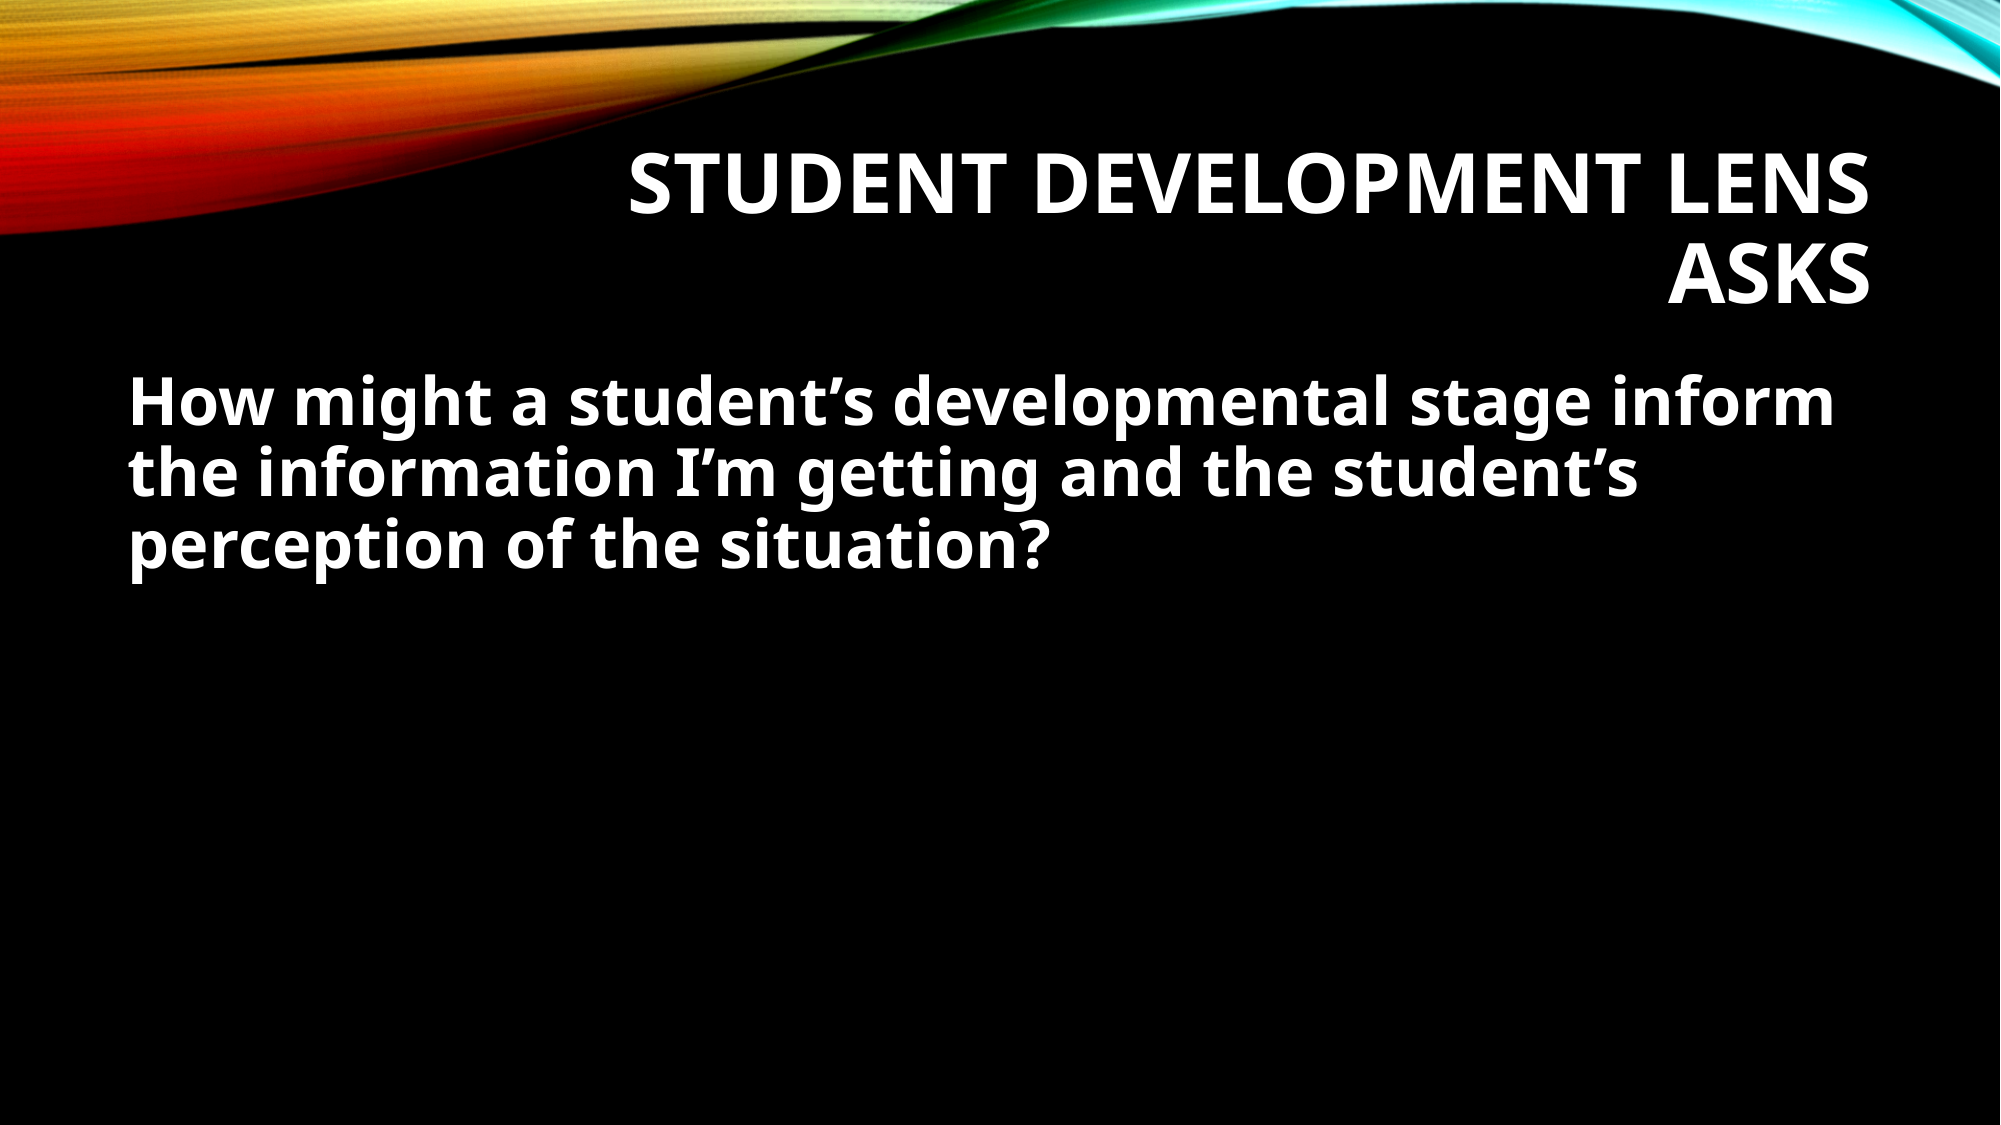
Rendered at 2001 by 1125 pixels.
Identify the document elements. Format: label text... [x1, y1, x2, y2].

title Student Development Lens Asks [474, 125, 1888, 338]
list How might a student’s developmental stage inform the information I’m getting and the student’s perception of the situation? [112, 360, 1888, 1021]
picture [0, 0, 2000, 237]
